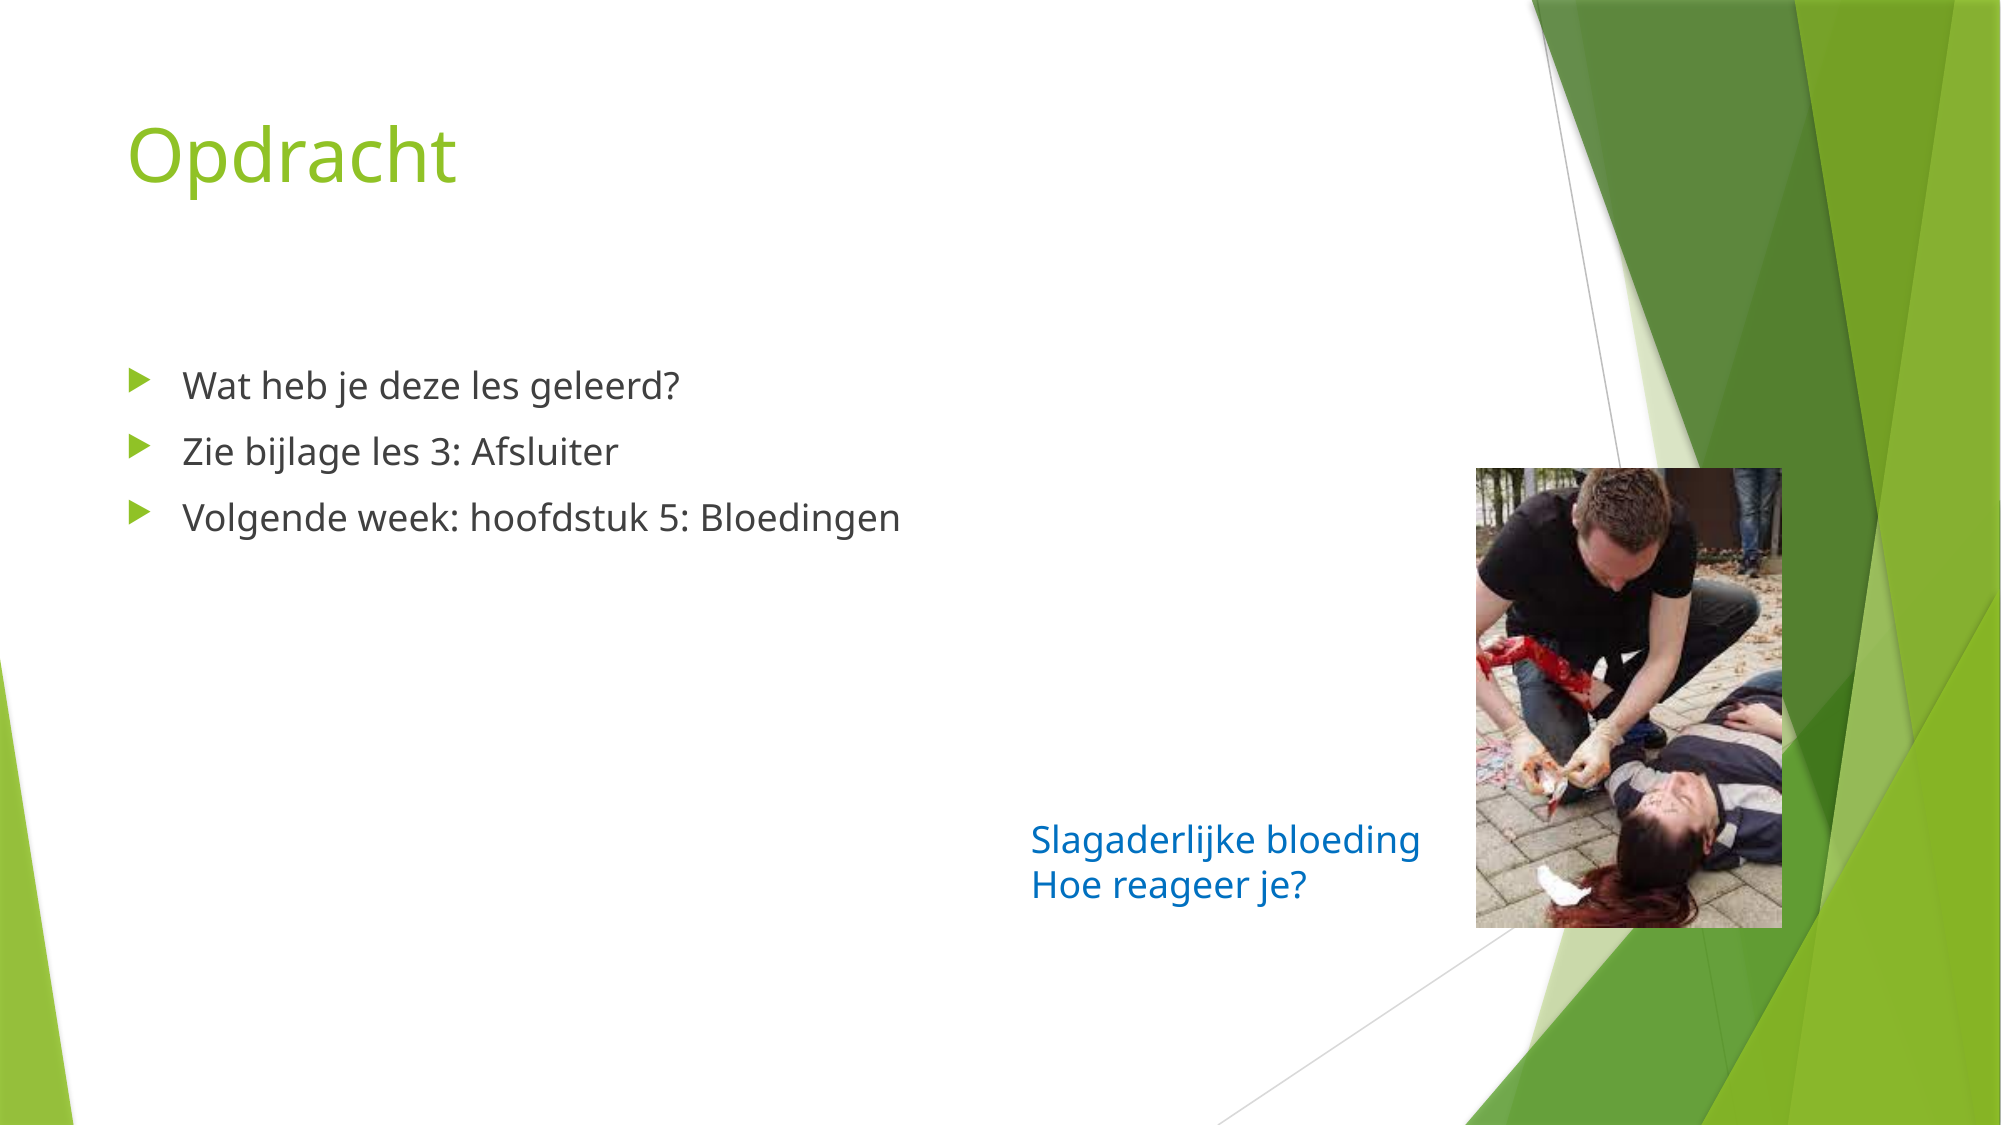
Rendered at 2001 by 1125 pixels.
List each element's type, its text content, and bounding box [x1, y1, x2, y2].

text_box Slagaderlijke bloeding Hoe reageer je? [1016, 808, 1439, 913]
title Opdracht [111, 99, 1522, 317]
list Wat heb je deze les geleerd? Zie bijlage les 3: Afsluiter Volgende week: hoofdstuk 5: Bloedingen [111, 354, 1522, 992]
picture [1475, 467, 1783, 928]
